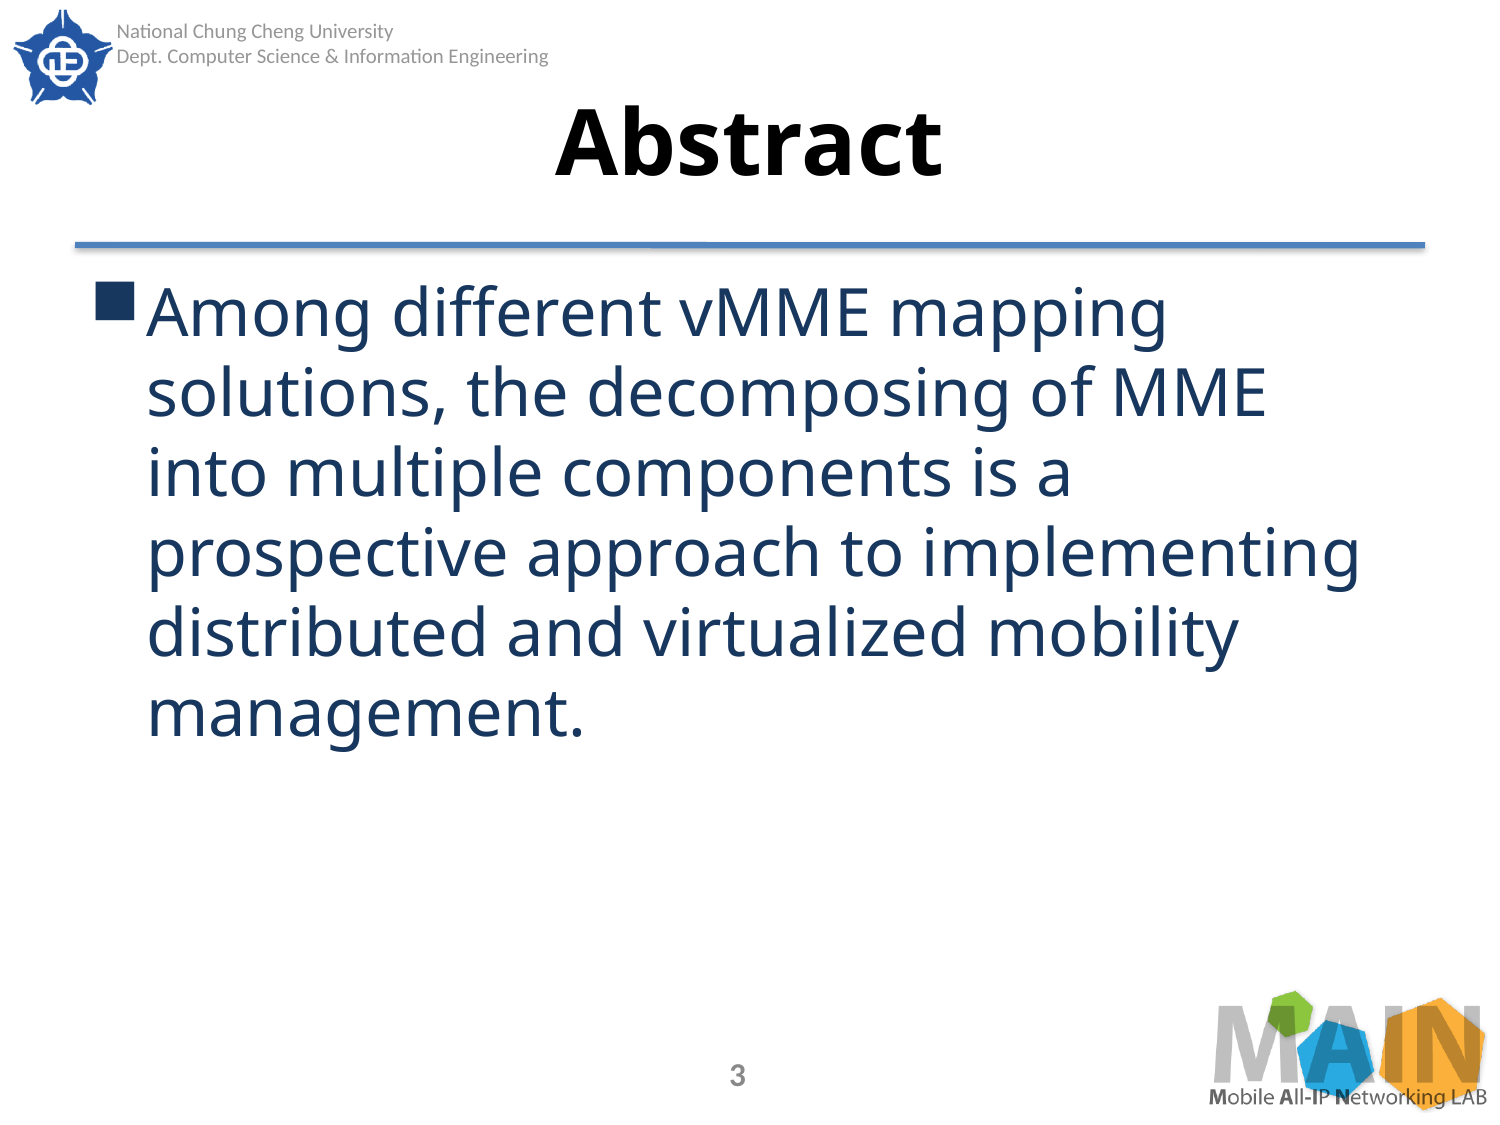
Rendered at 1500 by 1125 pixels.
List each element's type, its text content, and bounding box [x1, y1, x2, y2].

picture [1050, 987, 1488, 1113]
slide_number 3 [562, 1042, 913, 1103]
title Abstract [75, 45, 1425, 233]
list Among different vMME mapping solutions, the decomposing of MME into multiple components is a prospective approach to implementing distributed and virtualized mobility management. [75, 262, 1425, 1005]
picture [0, 0, 126, 113]
